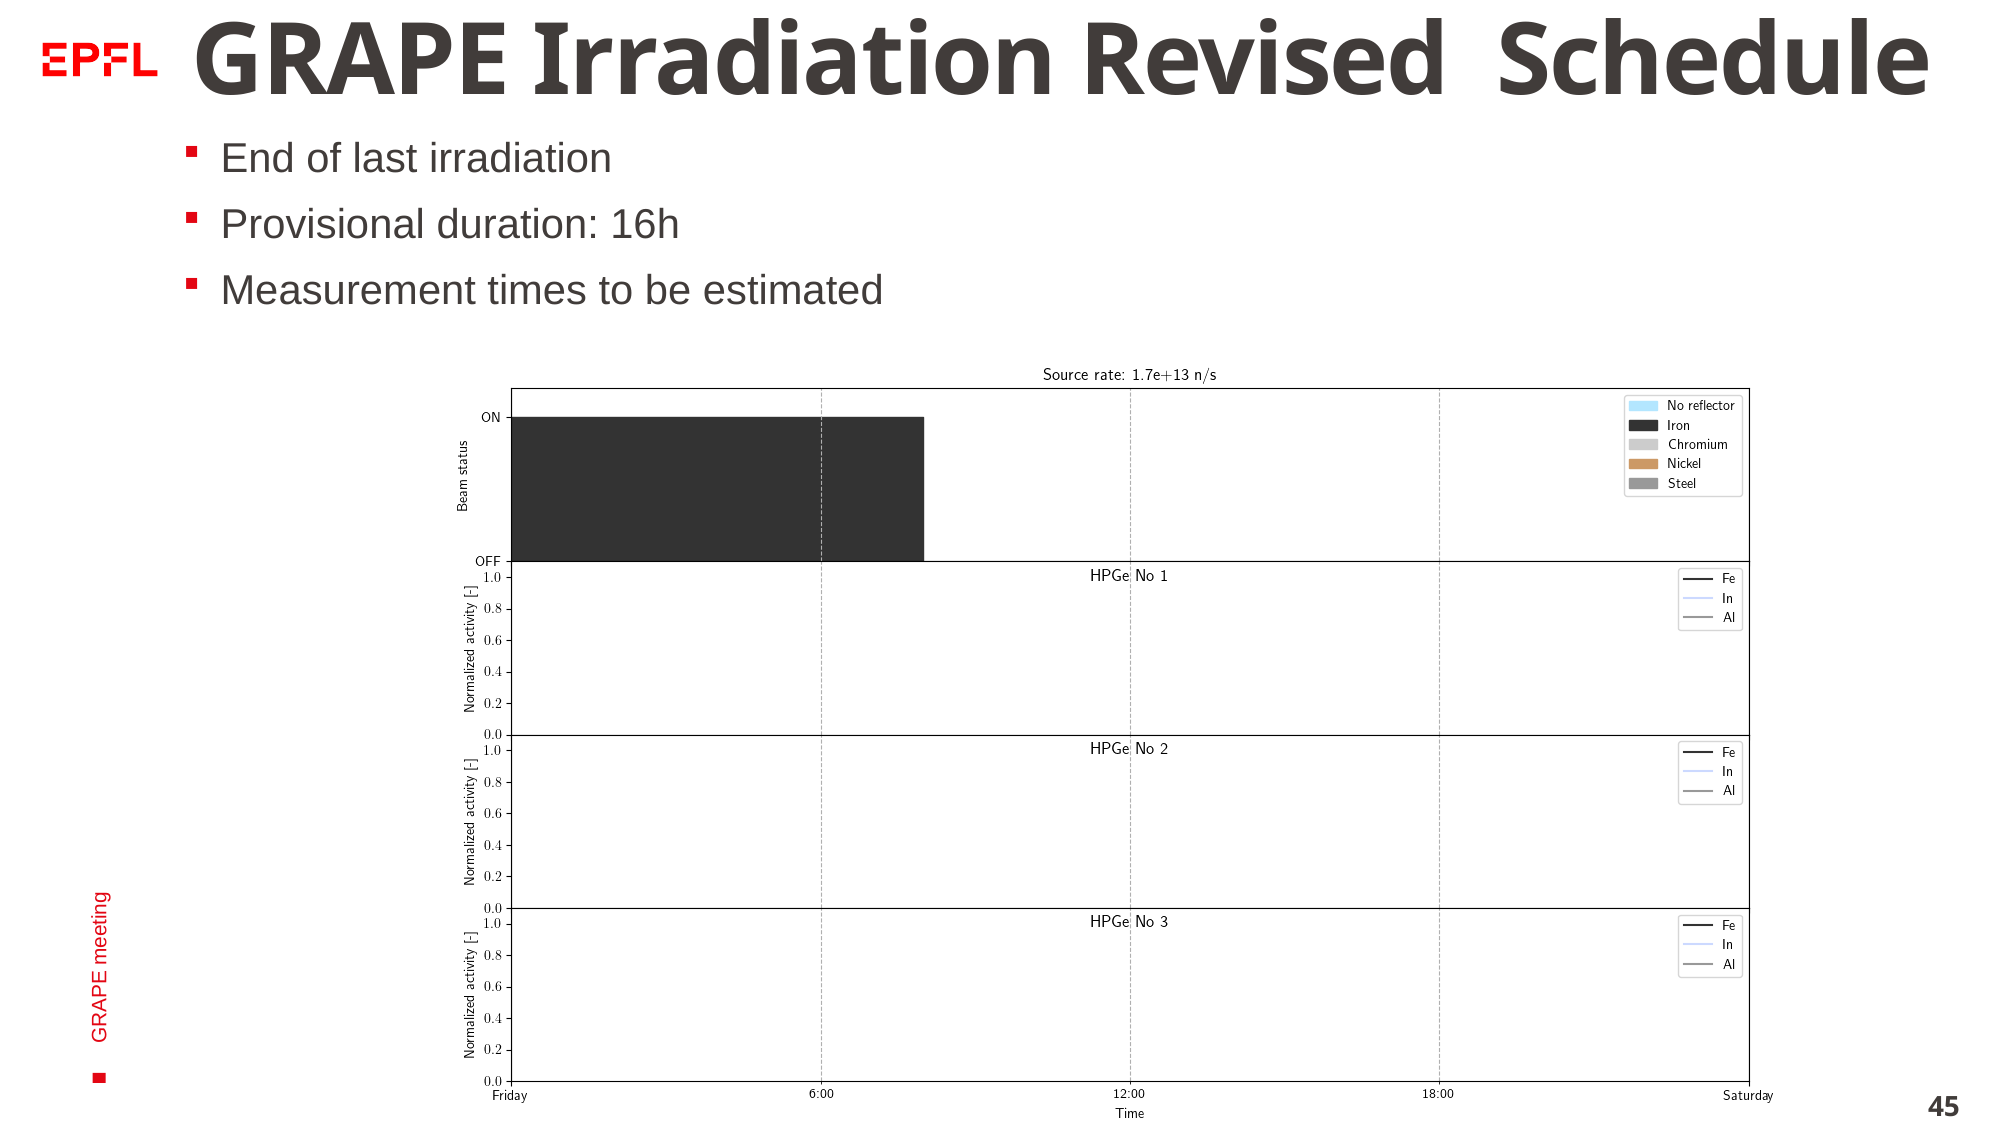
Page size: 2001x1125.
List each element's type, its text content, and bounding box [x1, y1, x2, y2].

slide_number GRAPE meeting [0, 281, 198, 1059]
text_box End of last irradiation Provisional duration: 16h Measurement times to be estimated [168, 129, 1841, 444]
picture [311, 280, 1908, 1125]
picture [28, 28, 162, 91]
title GRAPE Irradiation Revised Schedule [162, 8, 1965, 250]
